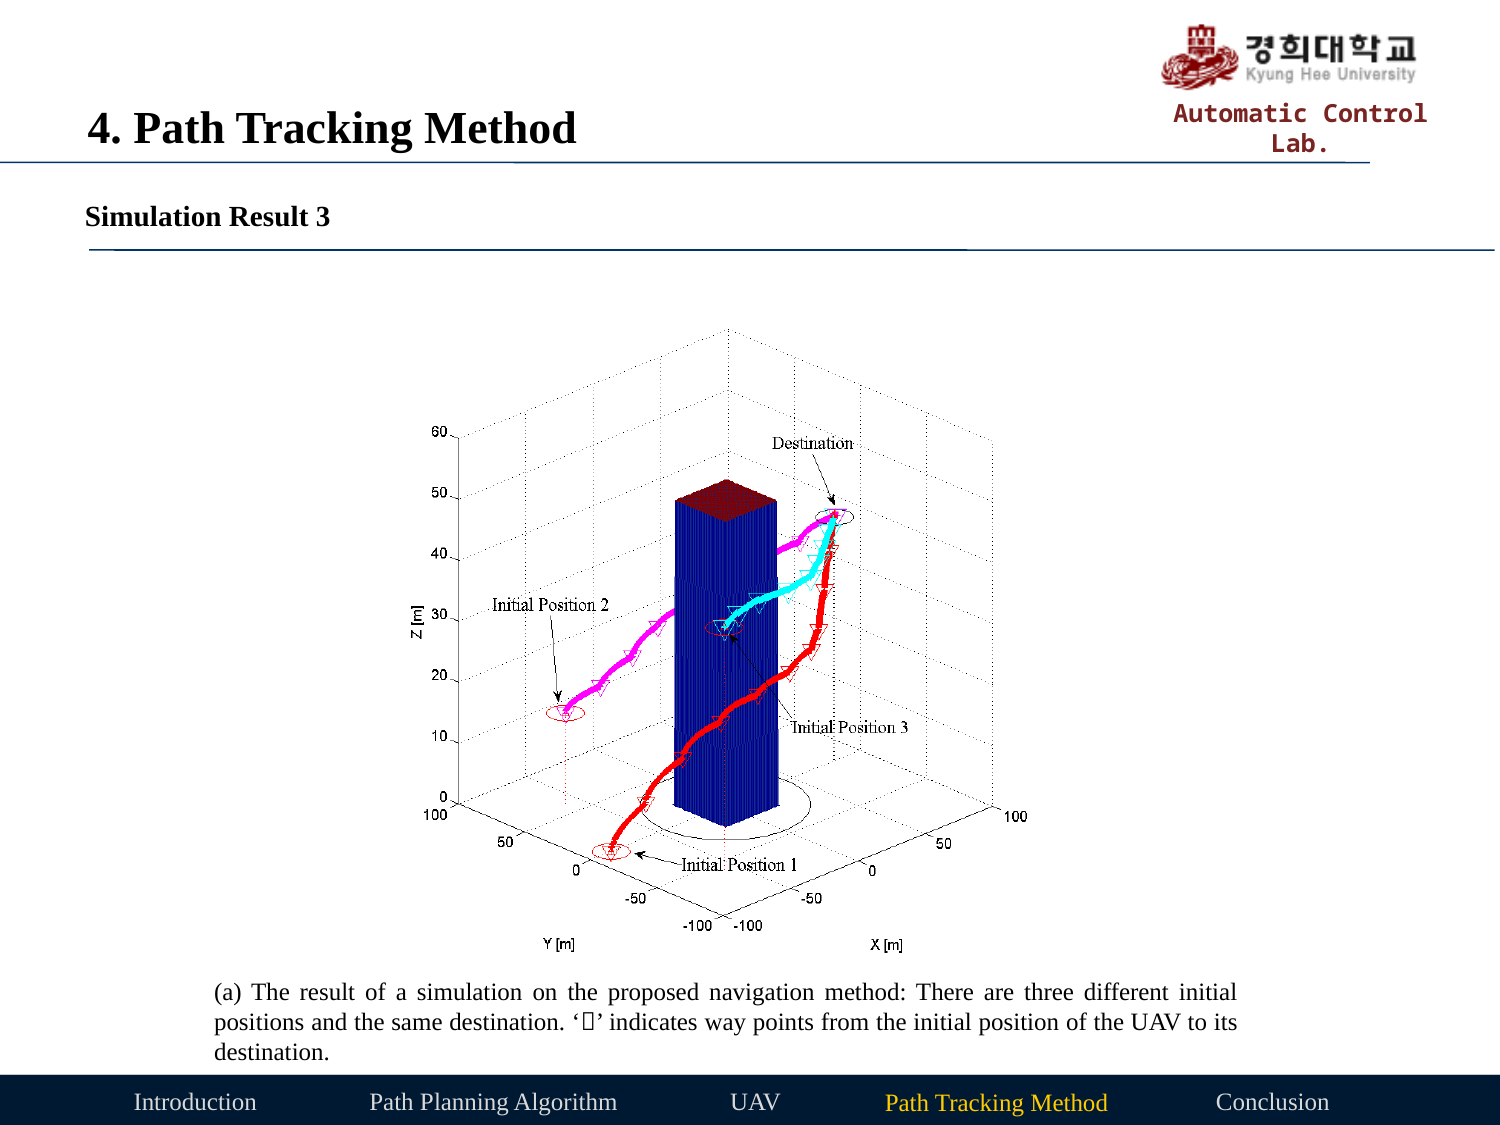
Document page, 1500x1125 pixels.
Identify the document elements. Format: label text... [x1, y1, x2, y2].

text_box (a) The result of a simulation on the proposed navigation method: There are three different initial positions and the same destination. ‘’ indicates way points from the initial position of the UAV to its destination. [199, 967, 1254, 1073]
text_box Simulation Result 3 [70, 183, 1430, 246]
text_box Path Tracking Method [870, 1079, 1124, 1125]
picture [1160, 23, 1418, 92]
picture [234, 316, 1184, 962]
text_box 4. Path Tracking Method [72, 93, 1348, 157]
